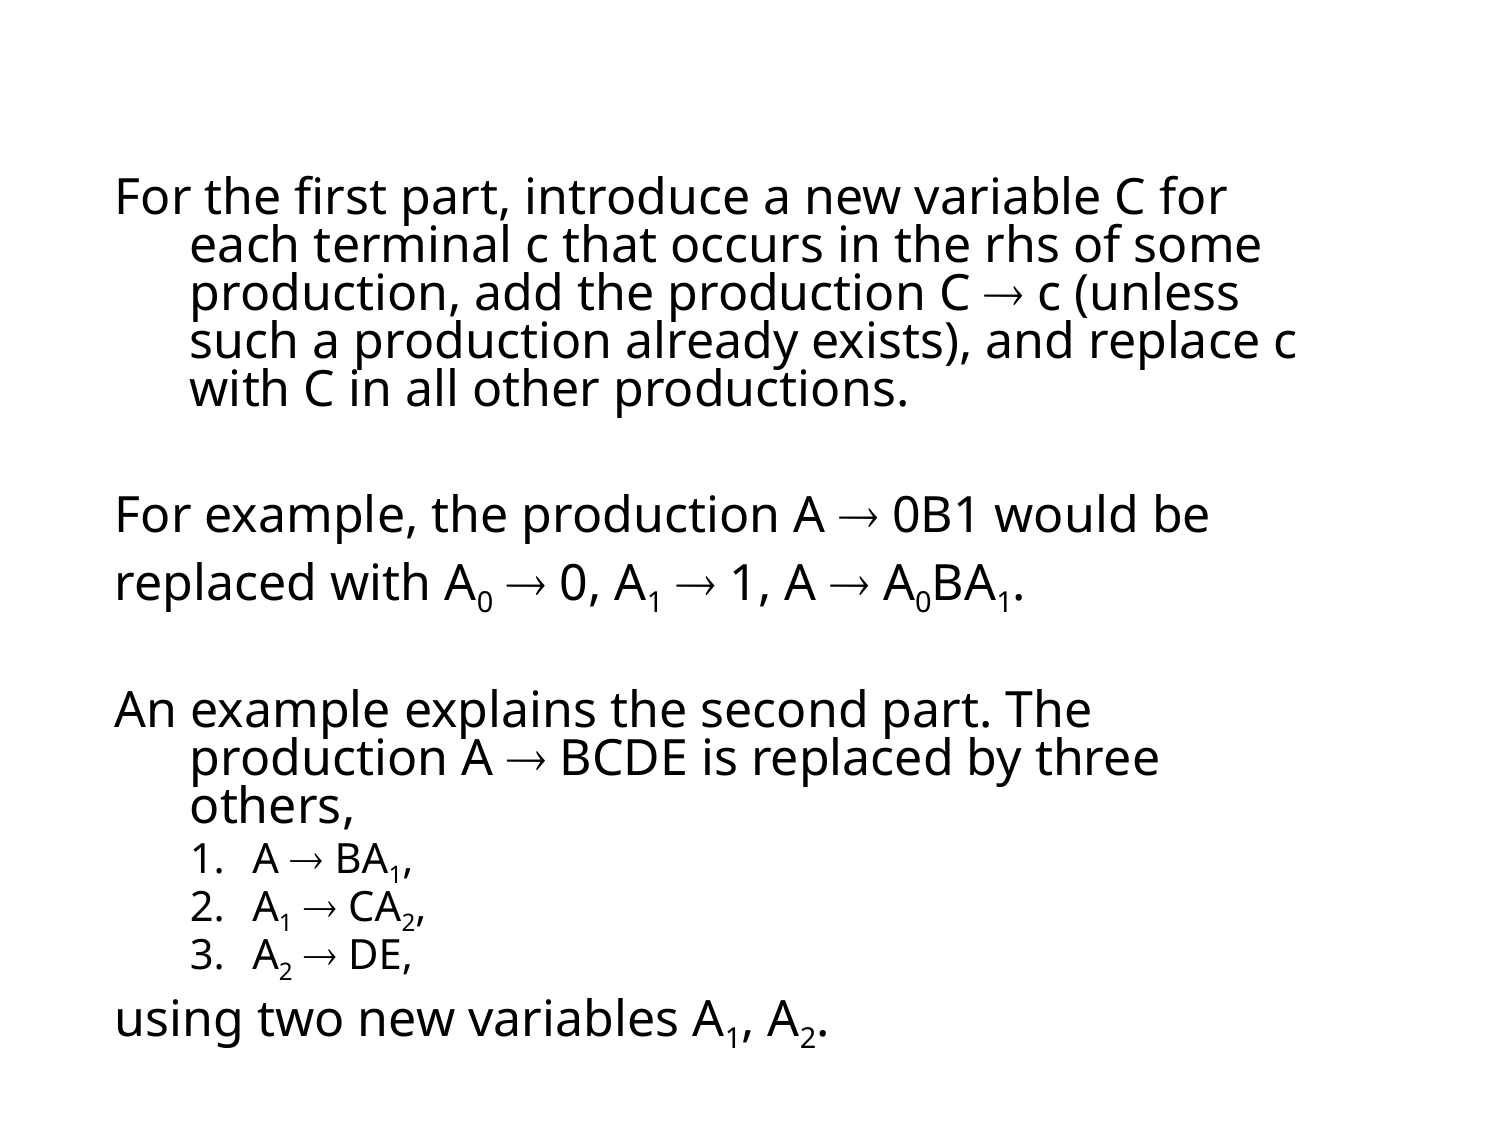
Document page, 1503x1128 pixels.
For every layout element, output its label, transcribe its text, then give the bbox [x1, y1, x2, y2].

list For the first part, introduce a new variable C for each terminal c that occurs in the rhs of some production, add the production C ® c (unless such a production already exists), and replace c with C in all other productions. For example, the production A ® 0B1 would be replaced with A0 ® 0, A1 ® 1, A ® A0BA1. An example explains the second part. The production A ® BCDE is replaced by three others, A ® BA1, A1 ® CA2, A2 ® DE, using two new variables A1, A2. [98, 167, 1326, 958]
